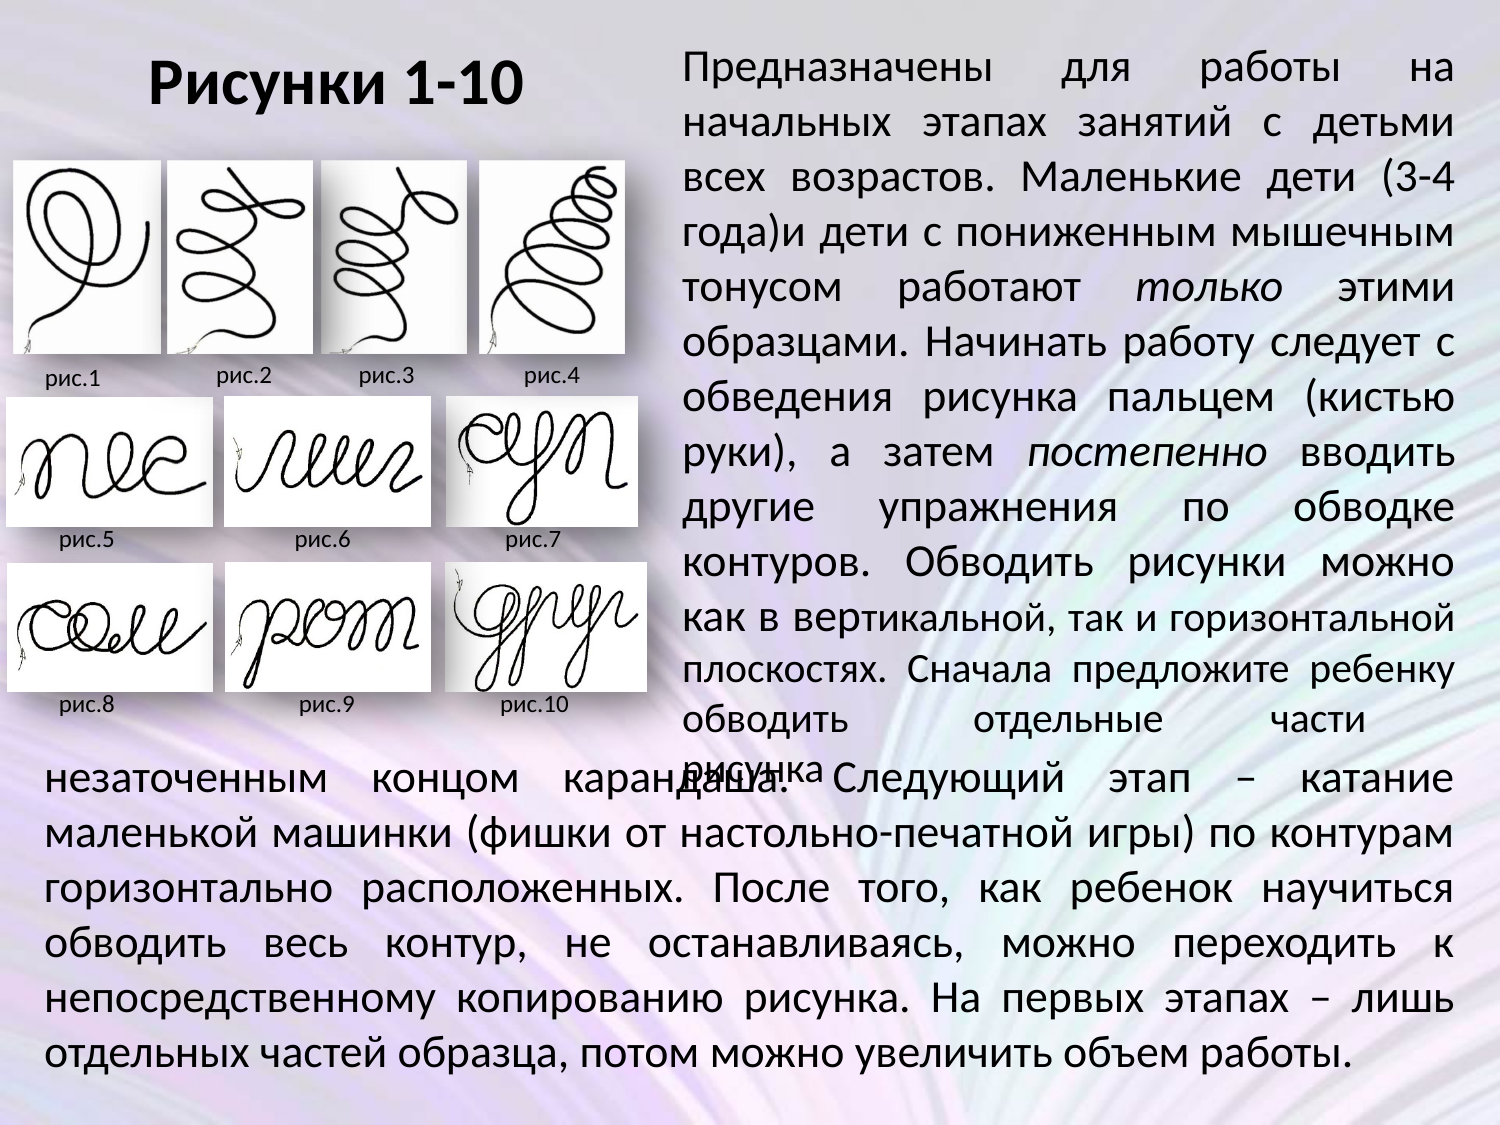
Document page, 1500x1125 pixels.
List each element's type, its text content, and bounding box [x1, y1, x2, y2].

text_box рис.8 [44, 700, 131, 726]
text_box Предназначены для работы на начальных этапах занятий с детьми всех возрастов. Маленькие дети (3-4 года)и дети с пониженным мышечным тонусом работают только этими образцами. Начинать работу следует с обведения рисунка пальцем (кистью руки), а затем постепенно вводить другие упражнения по обводке контуров. Обводить рисунки можно как в вертикальной, так и горизонтальной плоскостях. Сначала предложите ребенку обводить отдельные части рисунка [667, 28, 1471, 739]
text_box рис.2 [201, 351, 288, 397]
text_box рис.3 [343, 351, 430, 396]
text_box рис.4 [509, 351, 596, 395]
text_box рис.5 [44, 537, 131, 560]
text_box Рисунки 1-10 [133, 30, 540, 126]
text_box рис.7 [490, 536, 577, 560]
picture [0, 0, 1500, 1125]
text_box рис.6 [279, 536, 366, 560]
text_box рис.9 [284, 700, 371, 726]
text_box рис.1 [30, 353, 116, 395]
text_box незаточенным концом карандаша. Следующий этап – катание маленькой машинки (фишки от настольно-печатной игры) по контурам горизонтально расположенных. После того, как ребенок научиться обводить весь контур, не останавливаясь, можно переходить к непосредственному копированию рисунка. На первых этапах – лишь отдельных частей образца, потом можно увеличить объем работы. [29, 739, 1471, 1085]
text_box рис.10 [485, 700, 584, 726]
